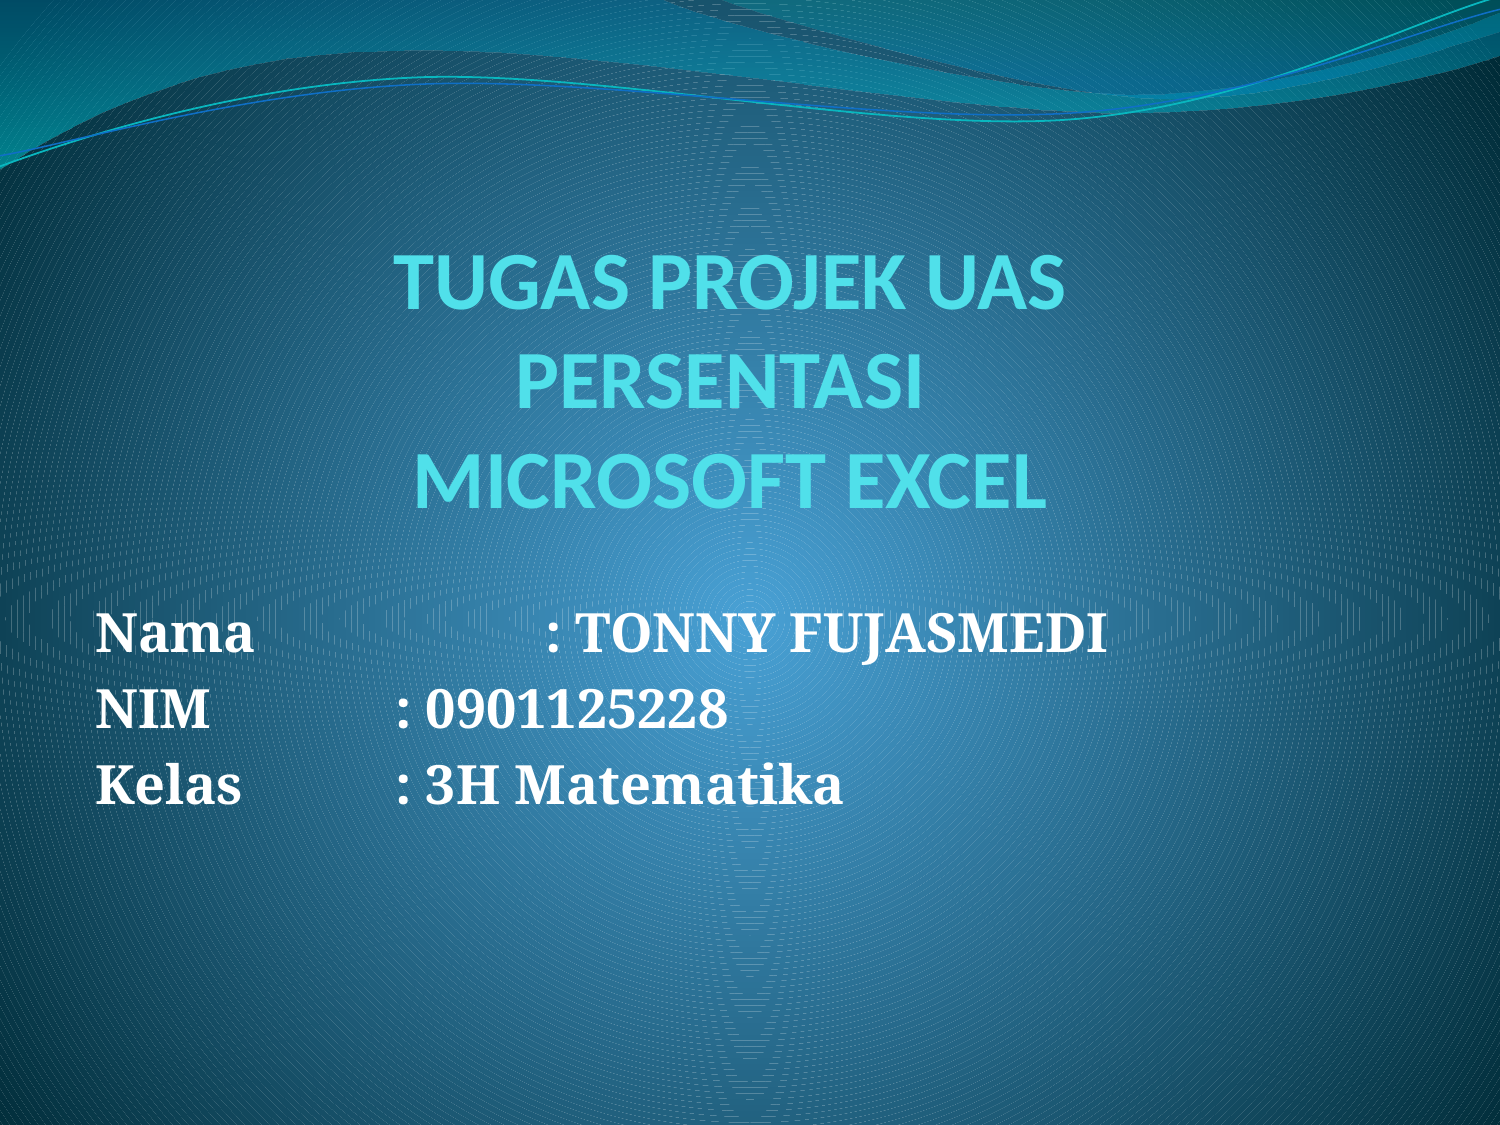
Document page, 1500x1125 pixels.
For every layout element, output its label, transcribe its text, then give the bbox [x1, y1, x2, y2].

title TUGAS PROJEK UAS PERSENTASI MICROSOFT EXCEL [87, 224, 1376, 525]
subtitle Nama : TONNY FUJASMEDI NIM : 0901125228 Kelas : 3H Matematika [95, 591, 1418, 879]
